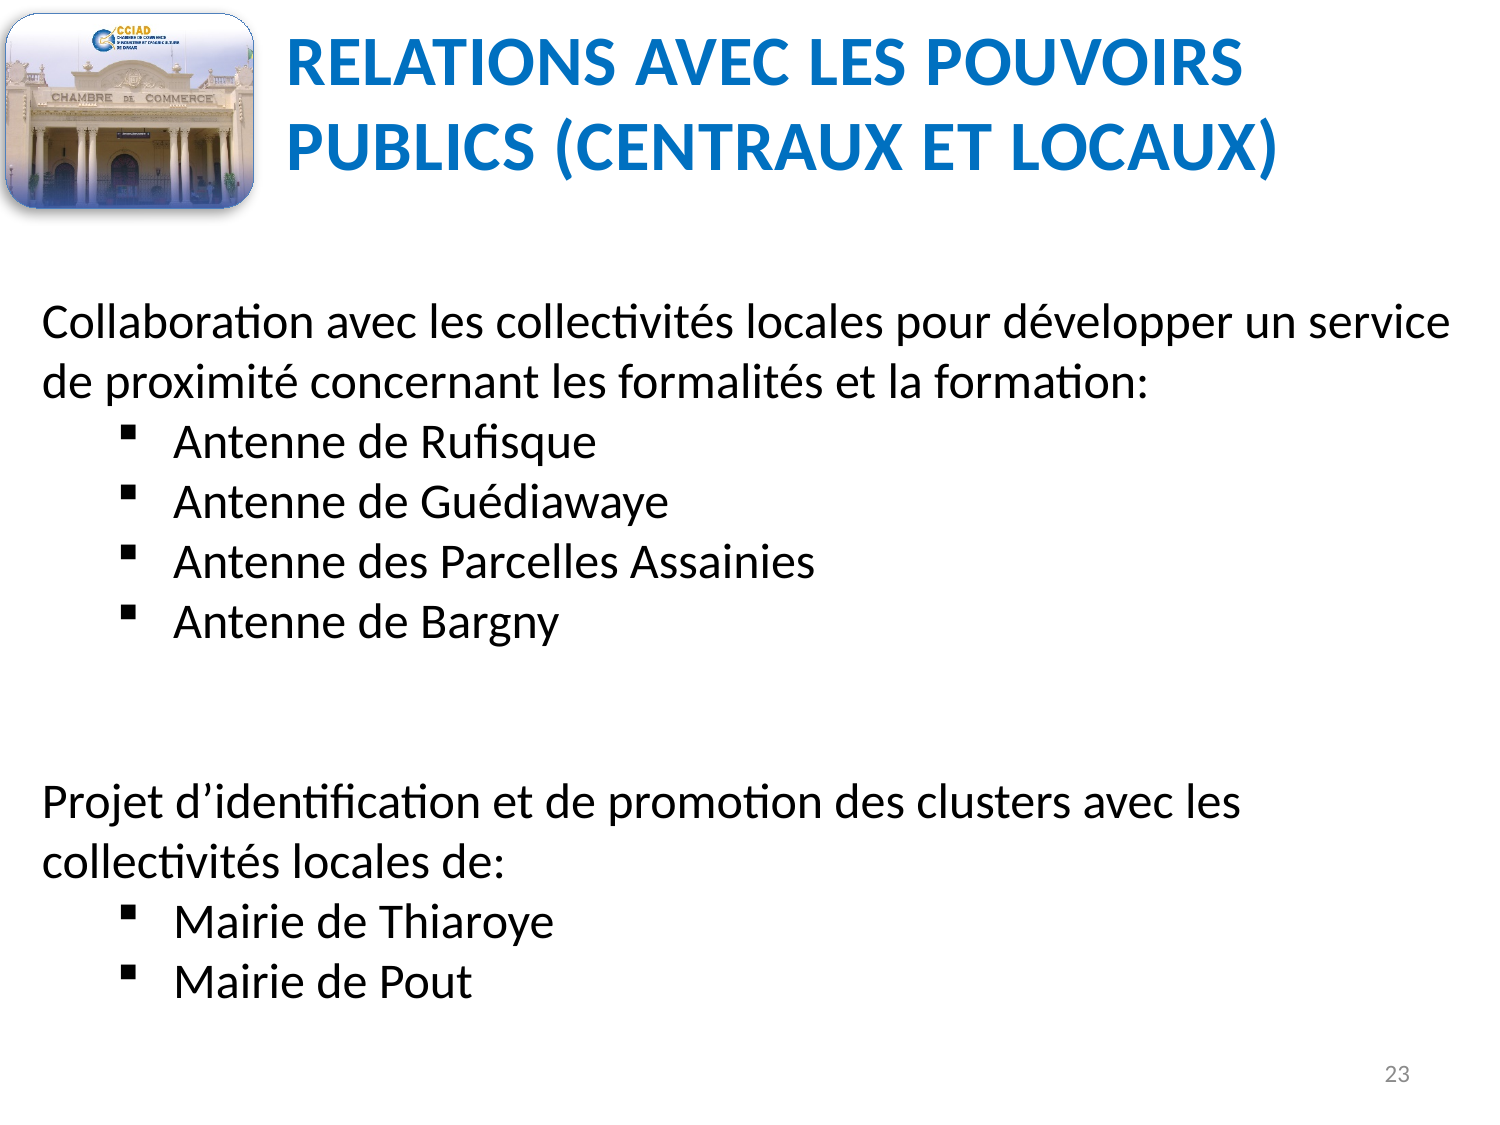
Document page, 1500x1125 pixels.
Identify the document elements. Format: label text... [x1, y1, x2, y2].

slide_number 23 [1074, 1042, 1425, 1103]
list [5, 13, 255, 209]
text_box RELATIONS AVEC LES POUVOIRS PUBLICS (CENTRAUX ET LOCAUX) [271, 7, 1500, 193]
text_box Collaboration avec les collectivités locales pour développer un service de proximité concernant les formalités et la formation: Antenne de Rufisque Antenne de Guédiawaye Antenne des Parcelles Assainies Antenne de Bargny Projet d’identification et de promotion des clusters avec les collectivités locales de: Mairie de Thiaroye Mairie de Pout [27, 280, 1471, 1016]
